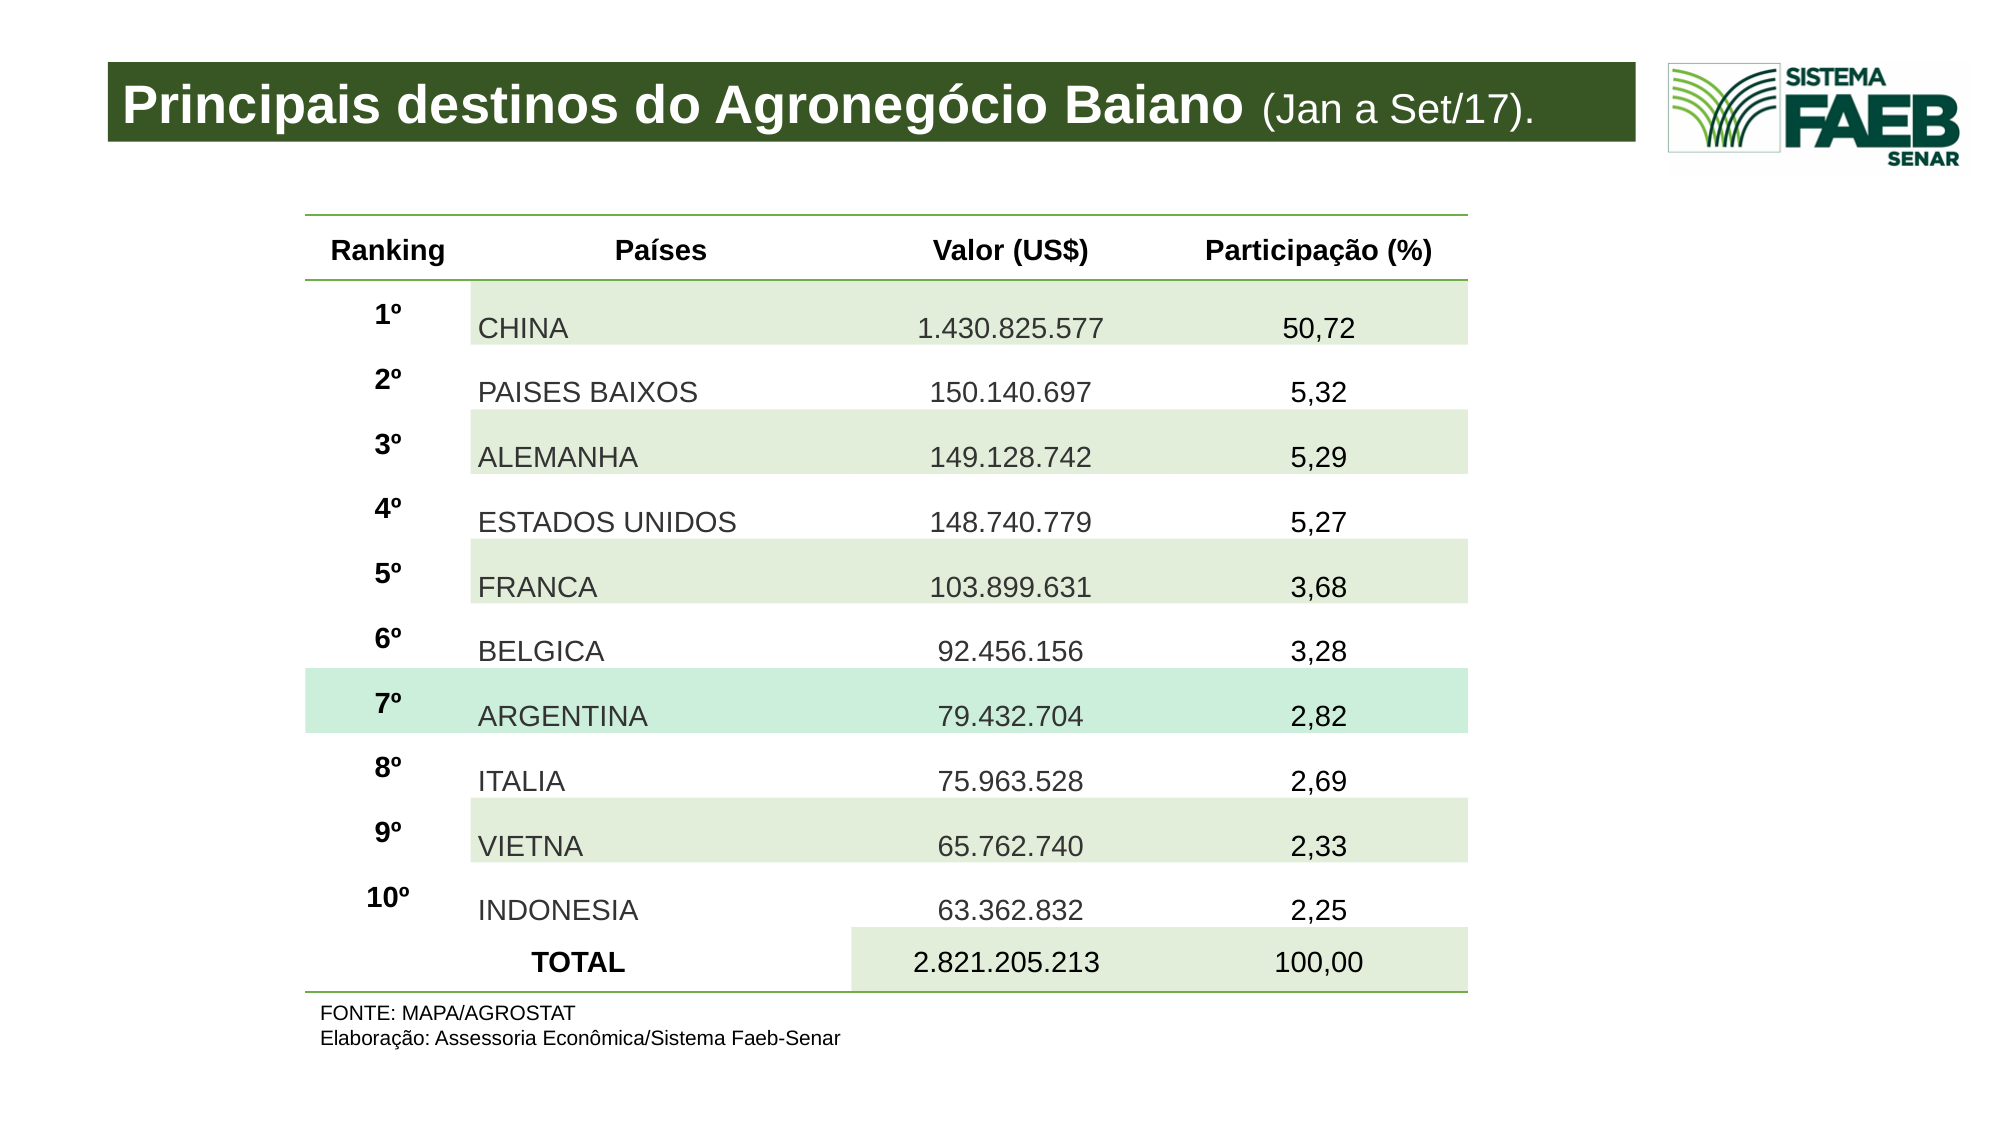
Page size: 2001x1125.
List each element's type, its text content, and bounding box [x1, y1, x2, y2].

table_cell 65.762.740 [851, 798, 1170, 862]
table_cell 63.362.832 [851, 862, 1170, 927]
table_cell 149.128.742 [851, 409, 1170, 474]
table_cell CHINA [471, 281, 851, 345]
table_cell 2,25 [1170, 862, 1468, 927]
table_cell 6º [305, 603, 471, 668]
table_cell TOTAL [305, 927, 851, 991]
table_cell 2,82 [1170, 668, 1468, 733]
table_cell 92.456.156 [851, 603, 1170, 668]
table_cell 100,00 [1170, 927, 1468, 991]
table_cell ESTADOS UNIDOS [471, 474, 851, 539]
table_cell 3,28 [1170, 603, 1468, 668]
table_cell 1.430.825.577 [851, 281, 1170, 345]
table_cell 75.963.528 [851, 733, 1170, 798]
table_cell 4º [305, 474, 471, 539]
table_cell 3,68 [1170, 539, 1468, 603]
table_header Ranking [305, 216, 471, 279]
table_cell ARGENTINA [471, 668, 851, 733]
table_cell 1º [305, 281, 471, 345]
table_header Valor (US$) [851, 216, 1170, 279]
table_cell 79.432.704 [851, 668, 1170, 733]
table_cell 5º [305, 539, 471, 603]
table_cell ALEMANHA [471, 409, 851, 474]
table_cell 5,32 [1170, 345, 1468, 409]
text_box FONTE: MAPA/AGROSTAT Elaboração: Assessoria Econômica/Sistema Faeb-Senar [305, 993, 1239, 1085]
table_cell 3º [305, 409, 471, 474]
table_cell 5,29 [1170, 409, 1468, 474]
table_cell 103.899.631 [851, 539, 1170, 603]
table_cell 5,27 [1170, 474, 1468, 539]
table_cell 10º [305, 862, 471, 927]
table_cell 2,69 [1170, 733, 1468, 798]
table_cell PAISES BAIXOS [471, 345, 851, 409]
table_cell BELGICA [471, 603, 851, 668]
text_box Principais destinos do Agronegócio Baiano (Jan a Set/17). [107, 62, 1636, 142]
table_cell 2º [305, 345, 471, 409]
table_header Países [471, 216, 851, 279]
table_cell 150.140.697 [851, 345, 1170, 409]
table_cell 50,72 [1170, 281, 1468, 345]
table_cell 2,33 [1170, 798, 1468, 862]
table_cell 8º [305, 733, 471, 798]
table_cell 148.740.779 [851, 474, 1170, 539]
table_cell 2.821.205.213 [851, 927, 1170, 991]
table_cell 9º [305, 798, 471, 862]
table_cell FRANCA [471, 539, 851, 603]
table_cell VIETNA [471, 798, 851, 862]
table_header Participação (%) [1170, 216, 1468, 279]
table_cell ITALIA [471, 733, 851, 798]
table_cell INDONESIA [471, 862, 851, 927]
picture [1667, 62, 1970, 176]
table_cell 7º [305, 668, 471, 733]
